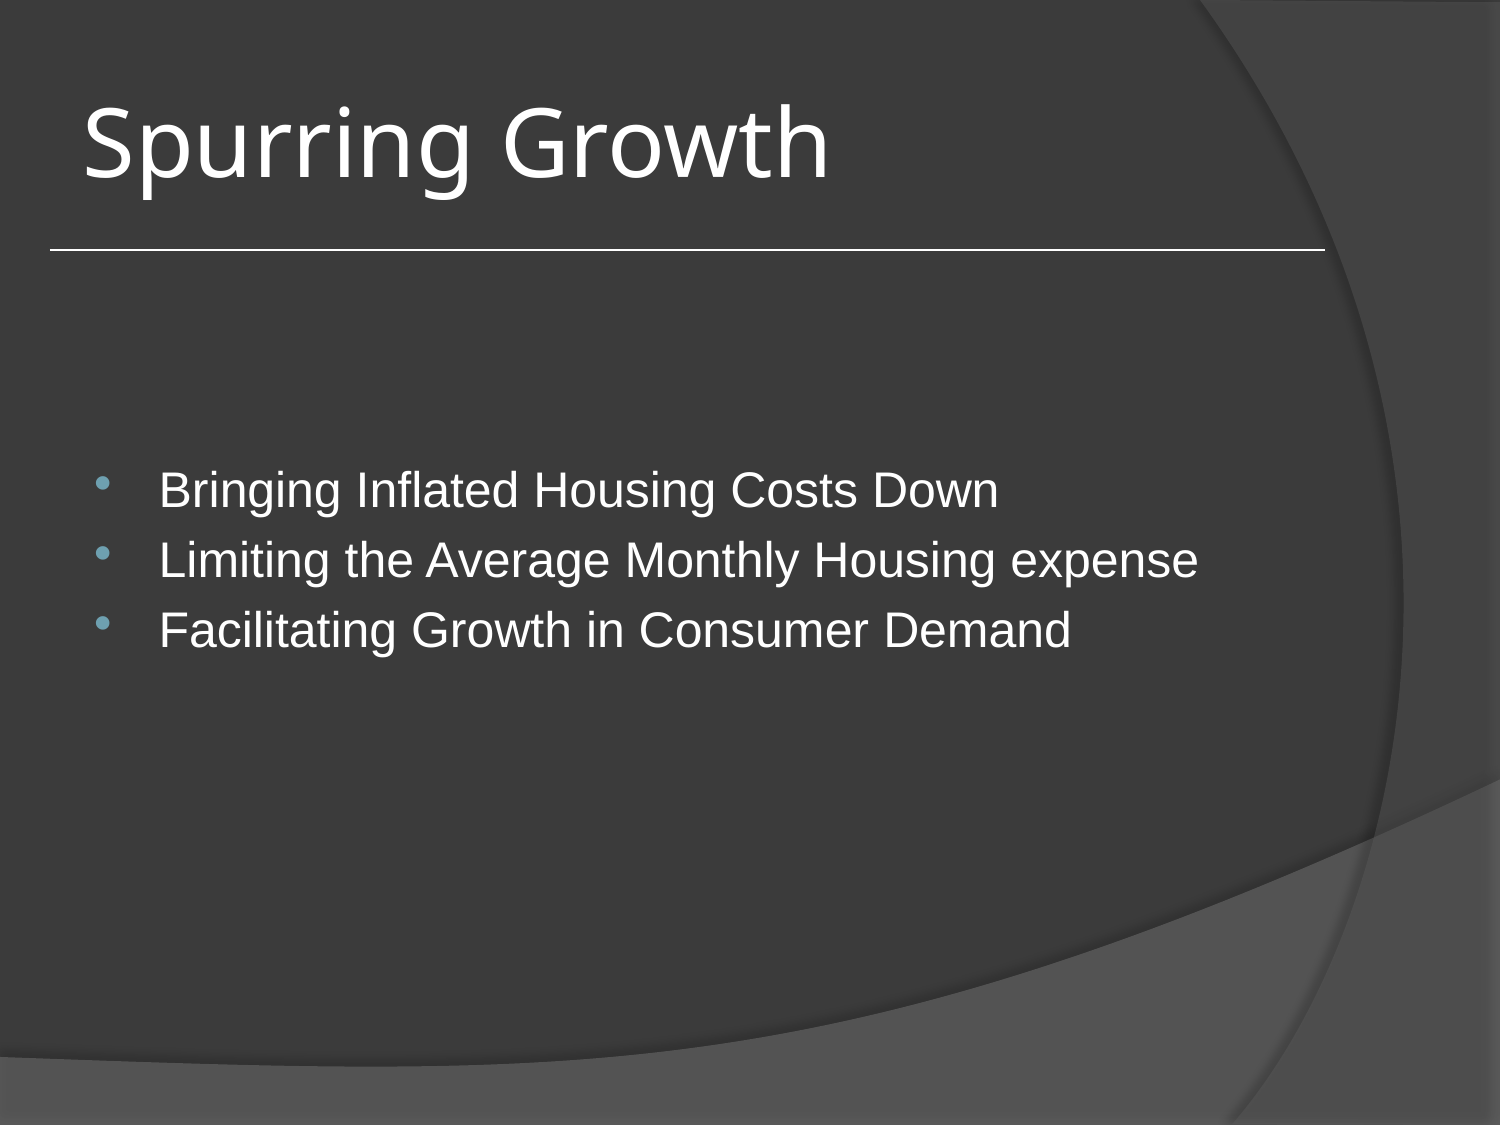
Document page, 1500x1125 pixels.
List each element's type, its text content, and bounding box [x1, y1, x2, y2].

list Bringing Inflated Housing Costs Down Limiting the Average Monthly Housing expense Facilitating Growth in Consumer Demand [75, 450, 1425, 863]
title Spurring Growth [75, 45, 1300, 233]
